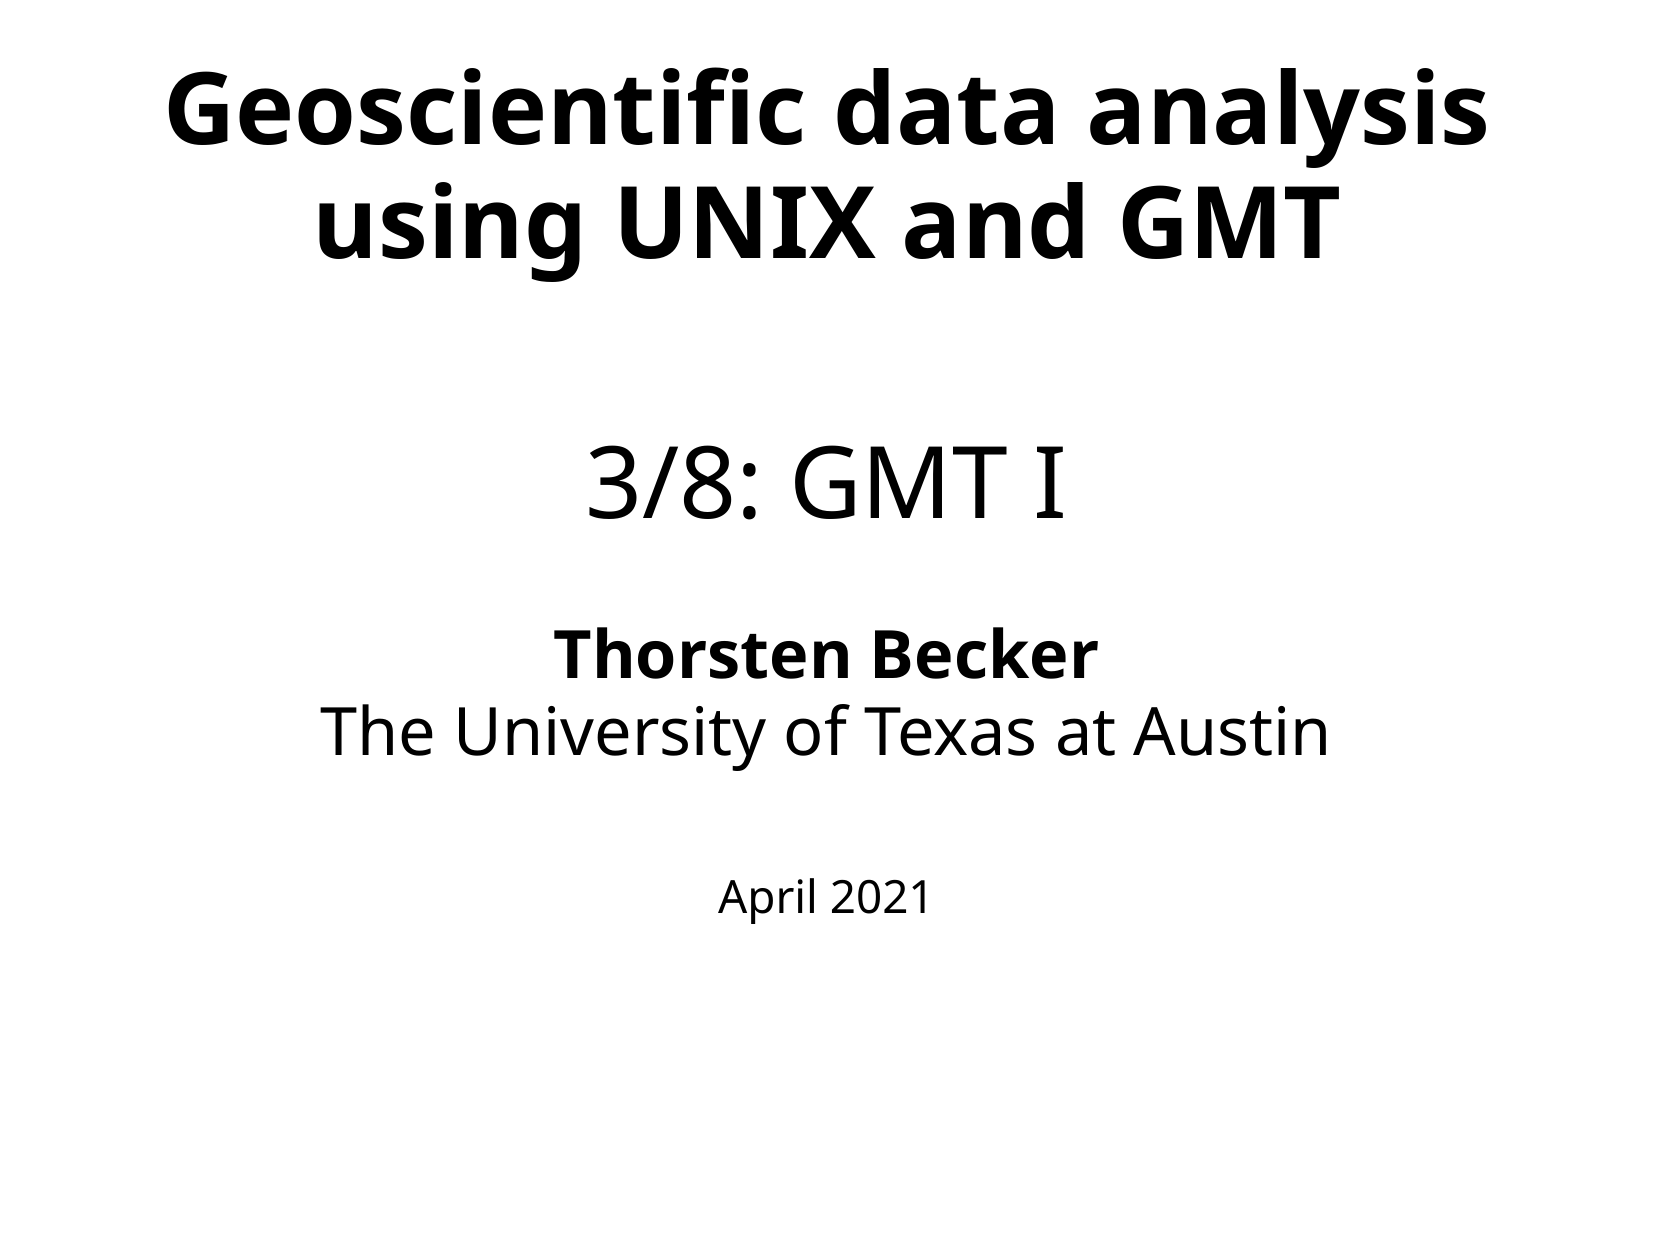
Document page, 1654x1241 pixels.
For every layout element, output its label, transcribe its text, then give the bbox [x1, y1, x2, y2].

text_box Geoscientific data analysis using UNIX and GMT [121, 26, 1534, 304]
text_box 3/8: GMT I Thorsten Becker The University of Texas at Austin April 2021 [120, 161, 1533, 1146]
